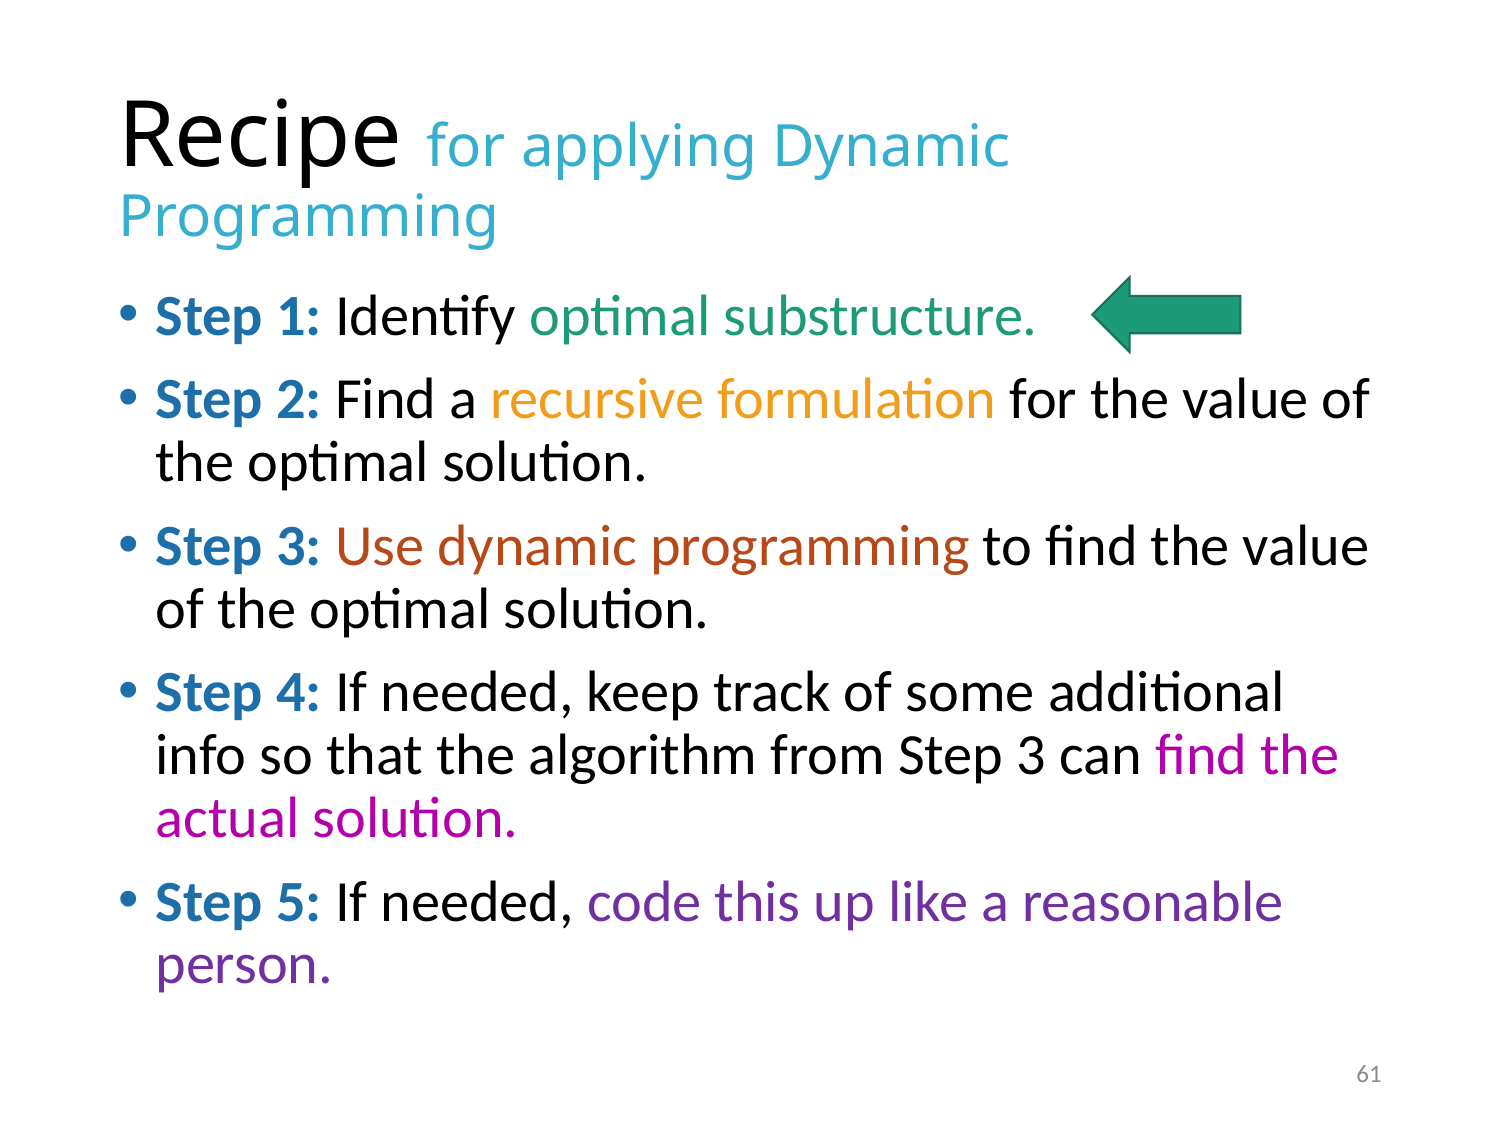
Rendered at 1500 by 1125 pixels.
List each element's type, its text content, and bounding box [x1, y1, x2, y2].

list Step 1: Identify optimal substructure. Step 2: Find a recursive formulation for the value of the optimal solution. Step 3: Use dynamic programming to find the value of the optimal solution. Step 4: If needed, keep track of some additional info so that the algorithm from Step 3 can find the actual solution. Step 5: If needed, code this up like a reasonable person. [103, 277, 1397, 1125]
text_box [1090, 274, 1242, 355]
slide_number 61 [1059, 1042, 1397, 1103]
title Recipe for applying Dynamic Programming [103, 59, 1397, 277]
